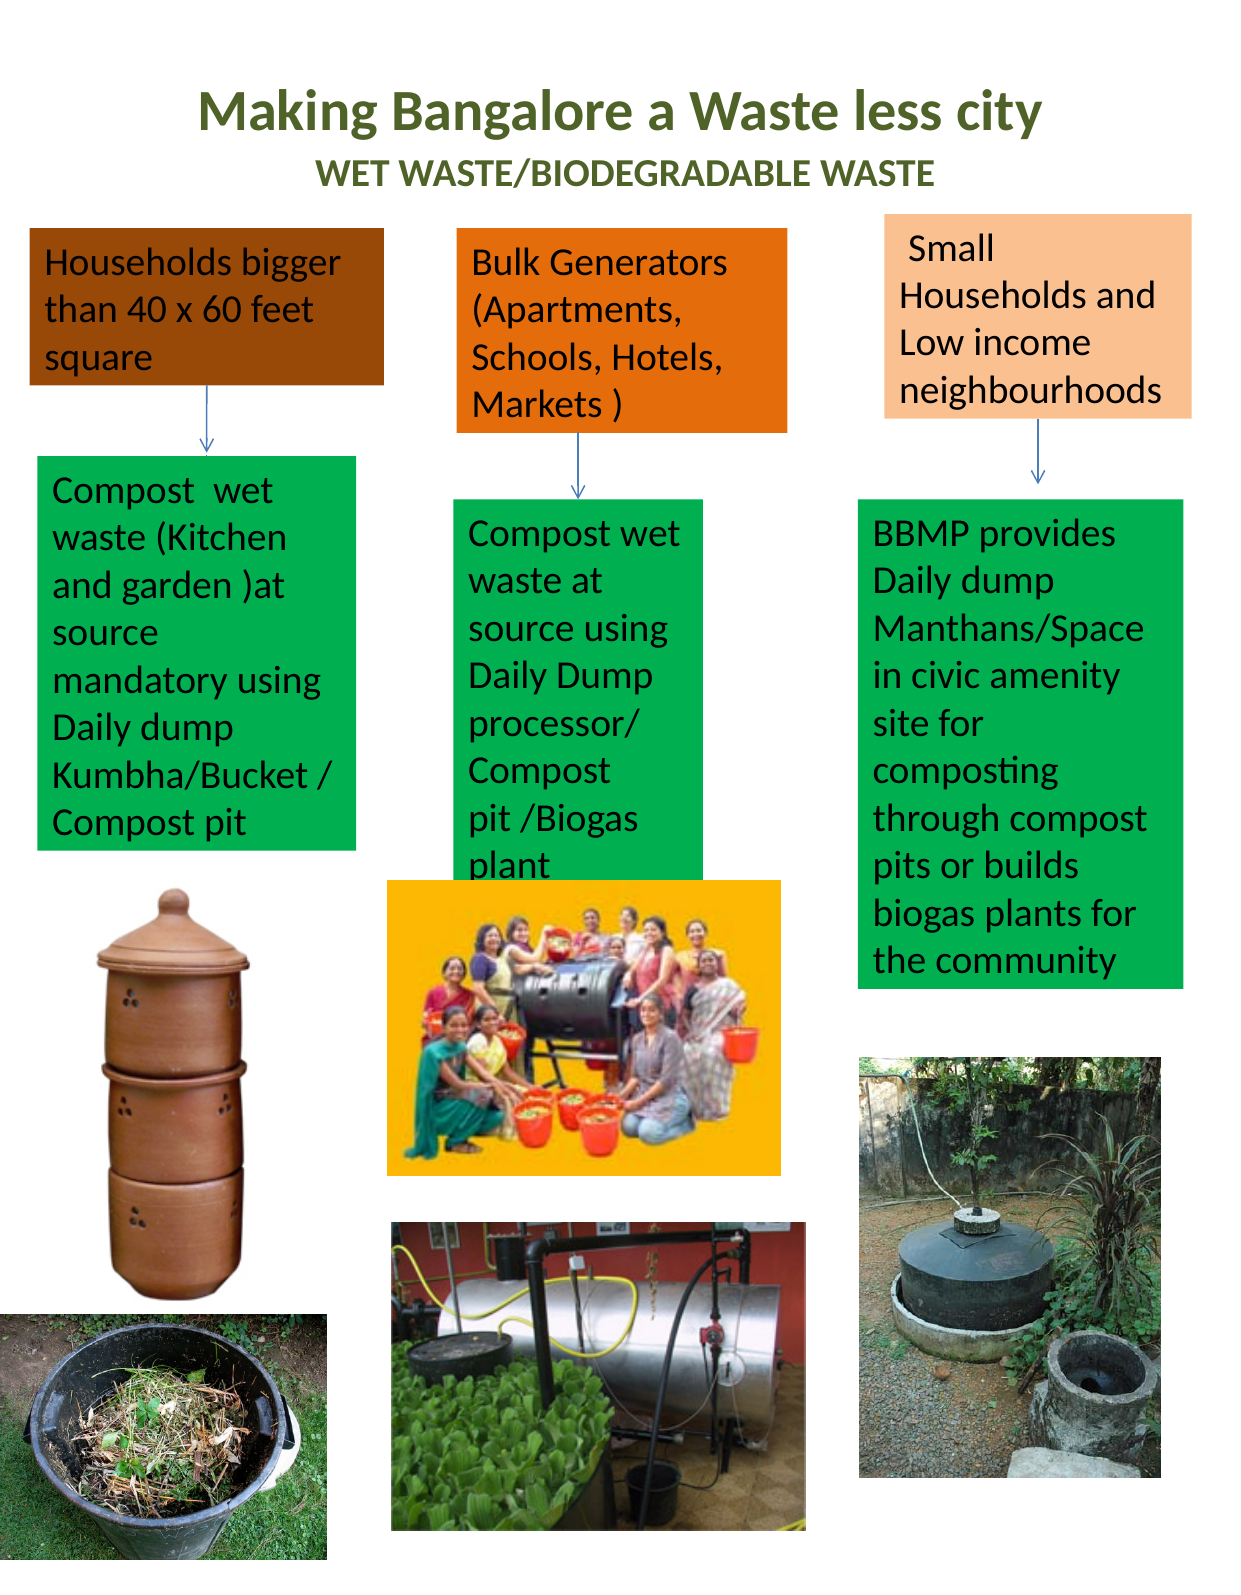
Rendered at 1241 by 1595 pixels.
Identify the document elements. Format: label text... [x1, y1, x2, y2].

picture [858, 1056, 1162, 1478]
picture [391, 1222, 806, 1531]
text_box Households bigger than 40 x 60 feet square [29, 228, 384, 386]
picture [87, 880, 263, 1311]
text_box WET WASTE/BIODEGRADABLE WASTE [61, 139, 1190, 202]
picture [0, 1314, 327, 1560]
text_box Making Bangalore a Waste less city [159, 65, 1081, 139]
text_box BBMP provides Daily dump Manthans/Space in civic amenity site for composting through compost pits or builds biogas plants for the community [857, 499, 1184, 989]
text_box Compost wet waste at source using Daily Dump processor/ Compost pit /Biogas plant [453, 499, 703, 878]
text_box Compost wet waste (Kitchen and garden )at source mandatory using Daily dump Kumbha/Bucket /Compost pit [37, 456, 357, 851]
text_box Small Households and Low income neighbourhoods [884, 214, 1192, 419]
text_box Bulk Generators (Apartments, Schools, Hotels, Markets ) [456, 228, 788, 433]
picture [386, 880, 782, 1176]
